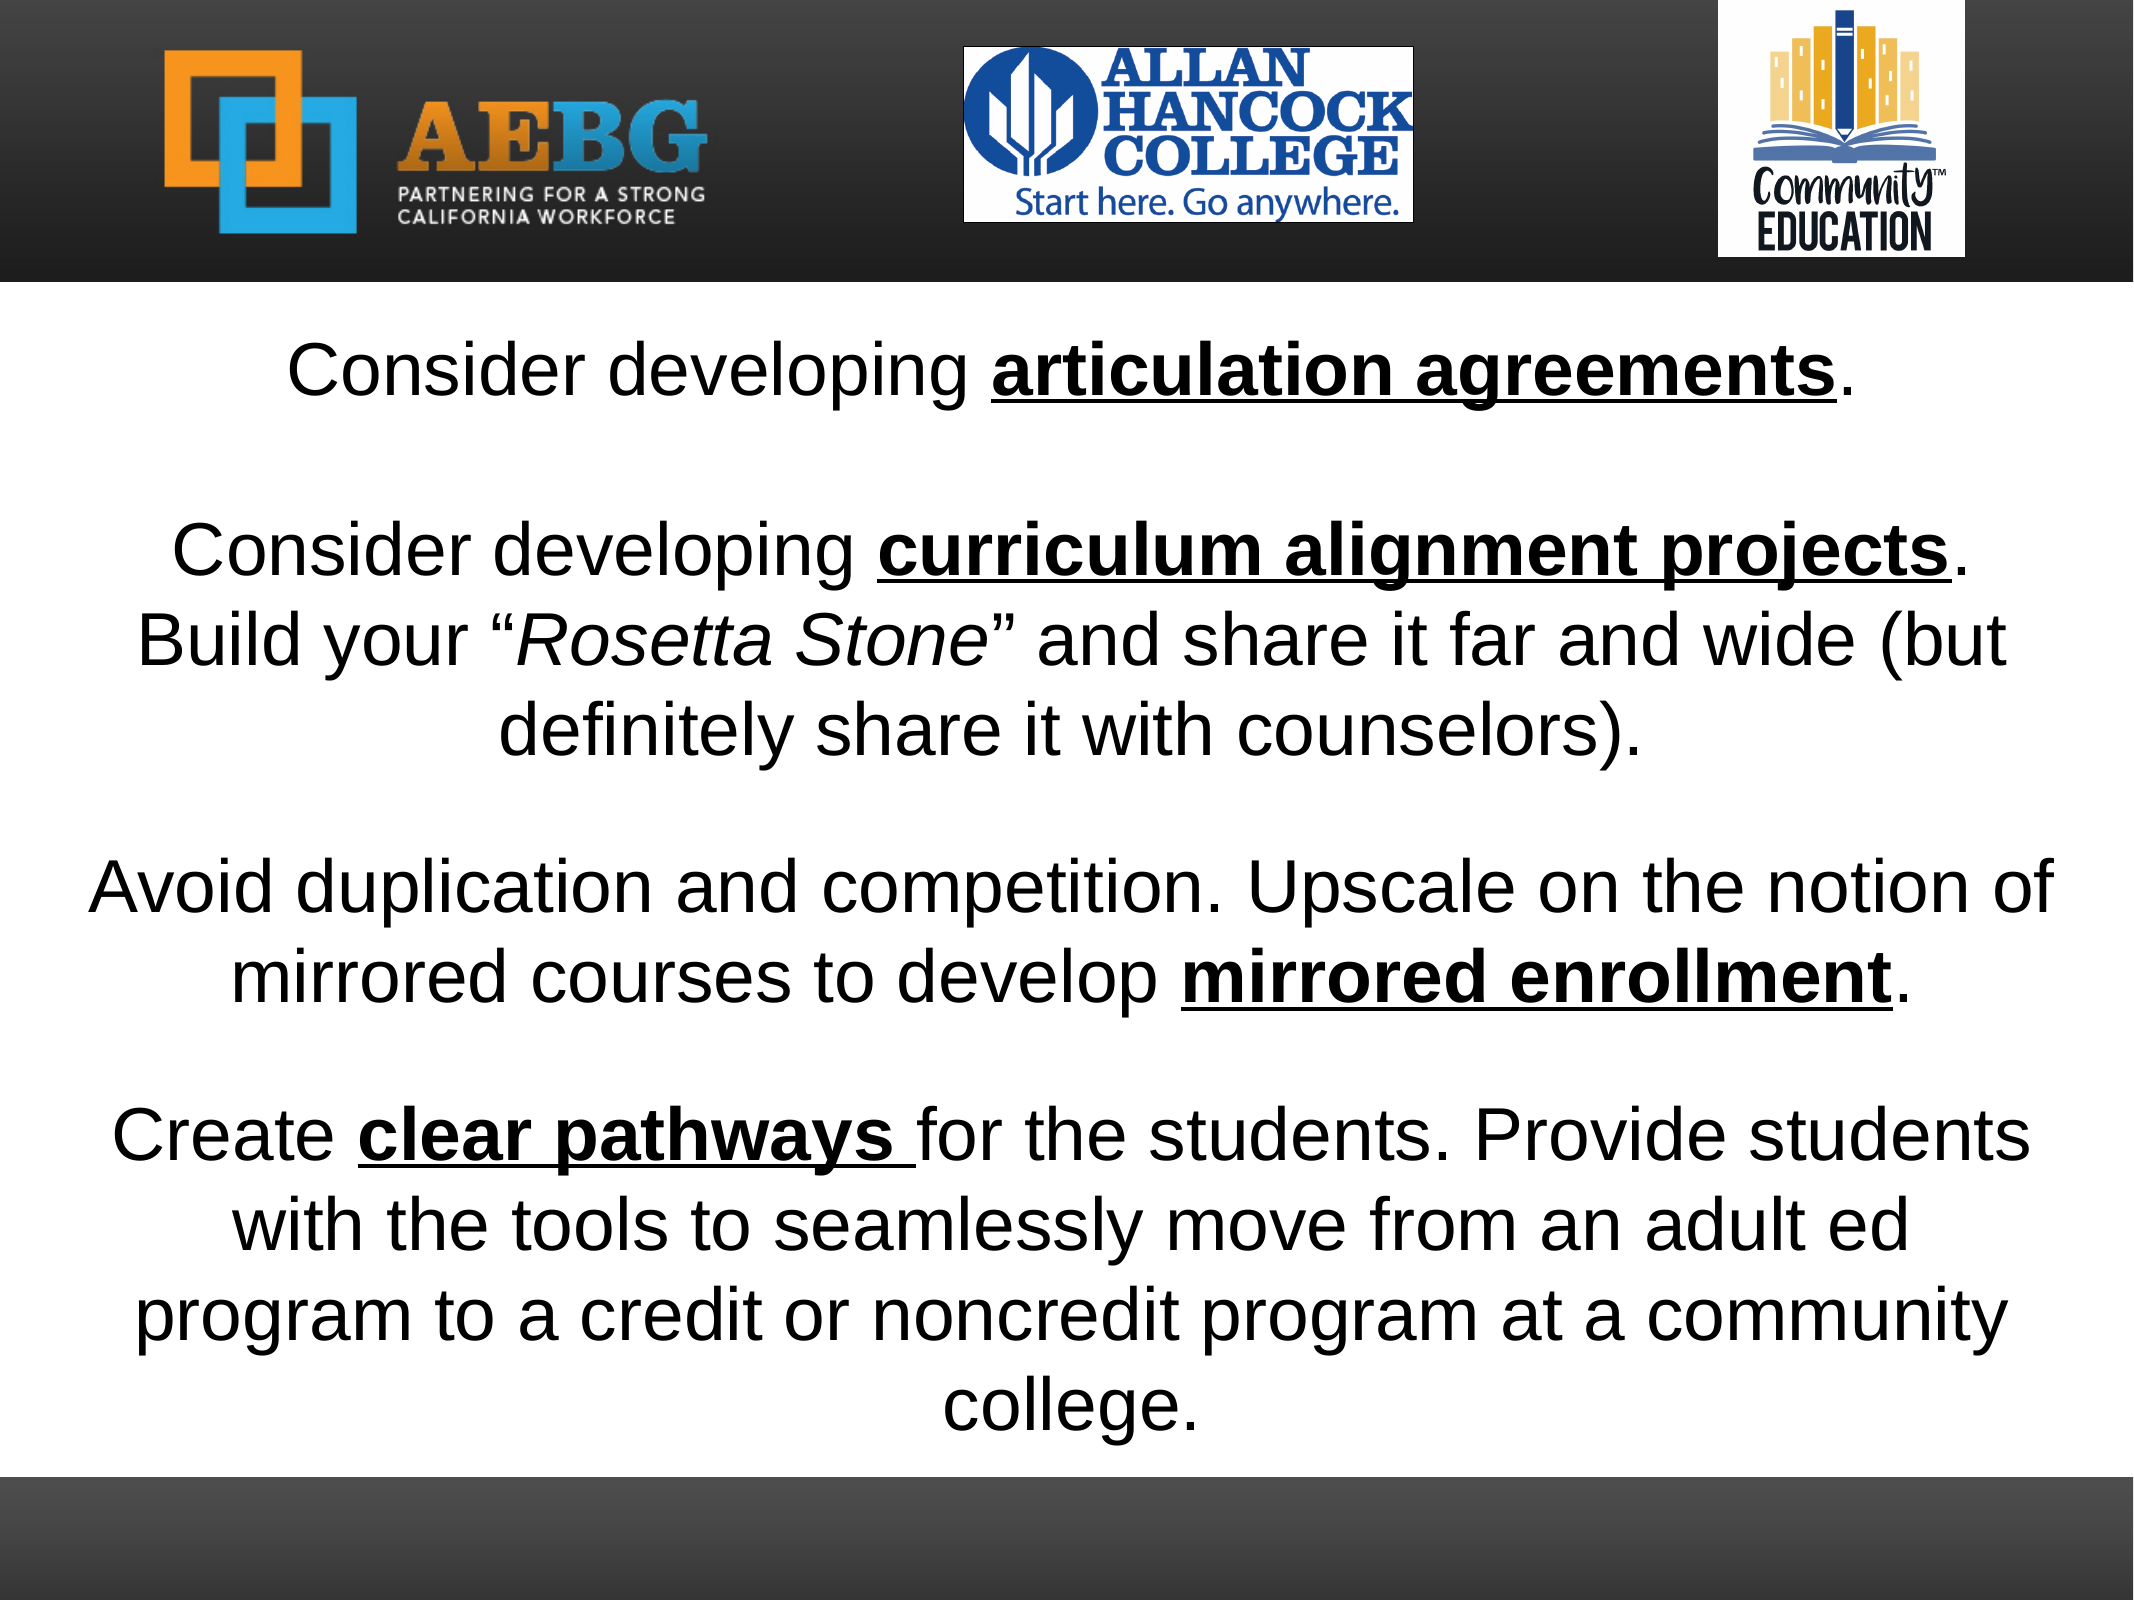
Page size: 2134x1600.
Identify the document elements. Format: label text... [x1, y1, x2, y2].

picture [0, 0, 2134, 282]
picture [0, 1477, 2134, 1600]
list Consider developing articulation agreements. Consider developing curriculum alignment projects. Build your “Rosetta Stone” and share it far and wide (but definitely share it with counselors). Avoid duplication and competition. Upscale on the notion of mirrored courses to develop mirrored enrollment. Create clear pathways for the students. Provide students with the tools to seamlessly move from an adult ed program to a credit or noncredit program at a community college. [73, 312, 2071, 1447]
